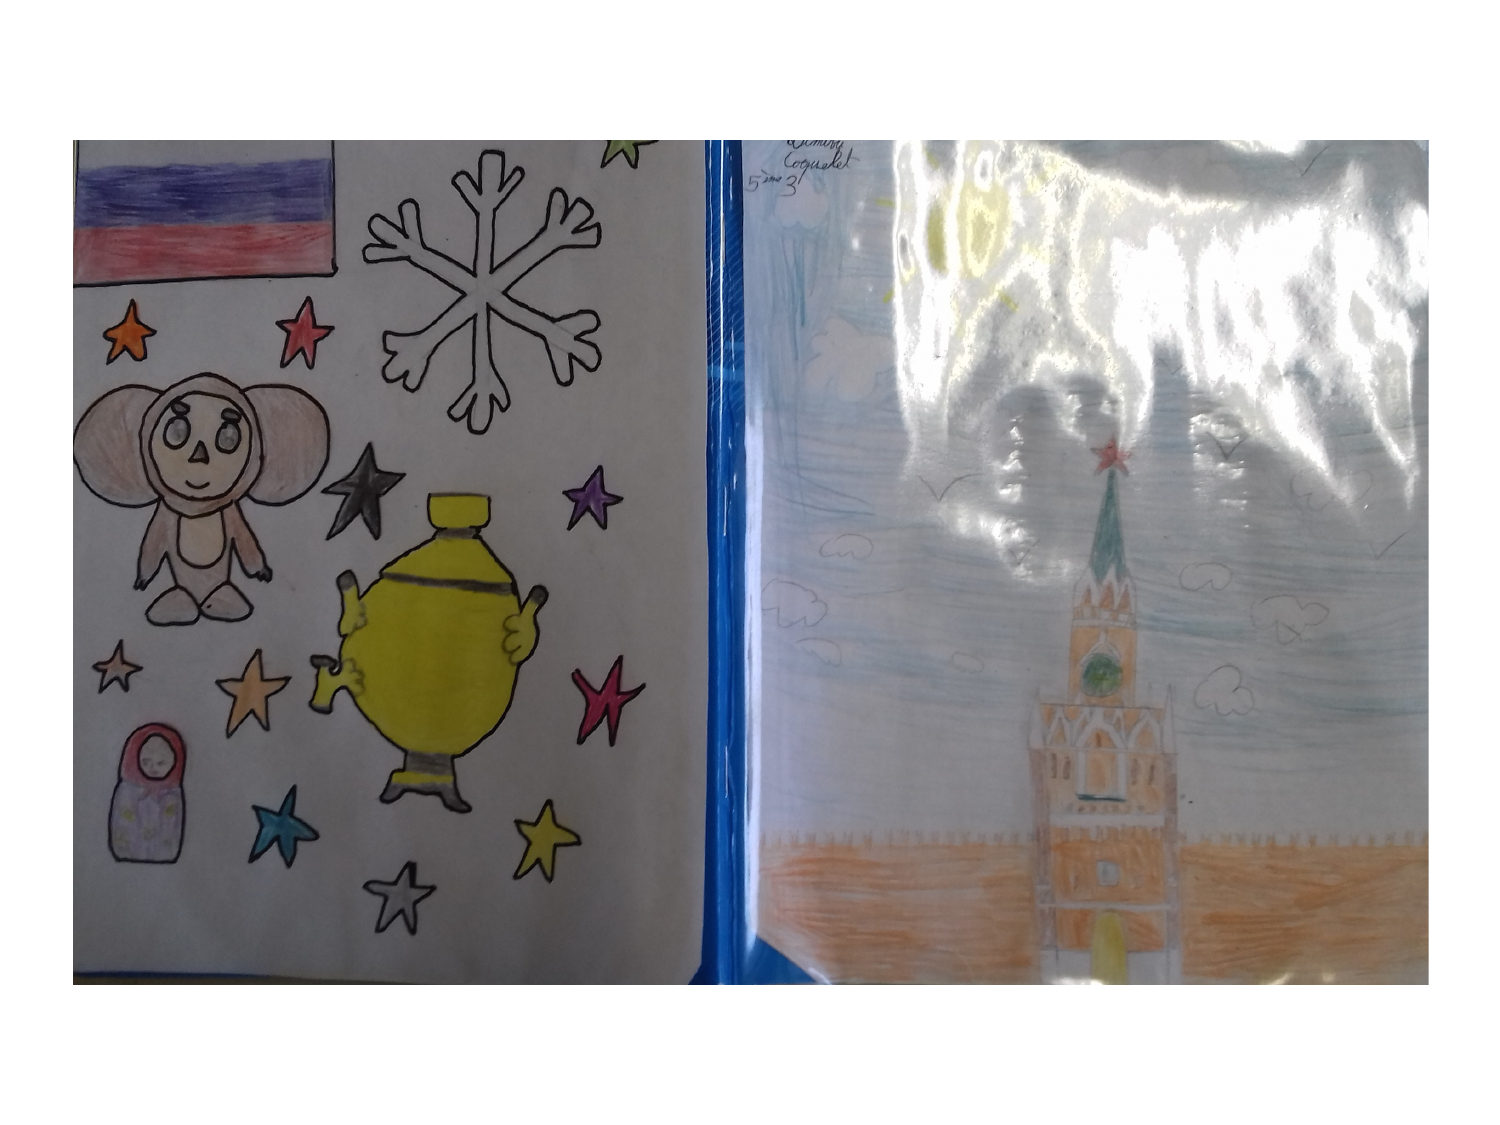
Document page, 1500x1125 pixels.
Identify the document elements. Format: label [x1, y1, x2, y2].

picture [72, 140, 1429, 985]
